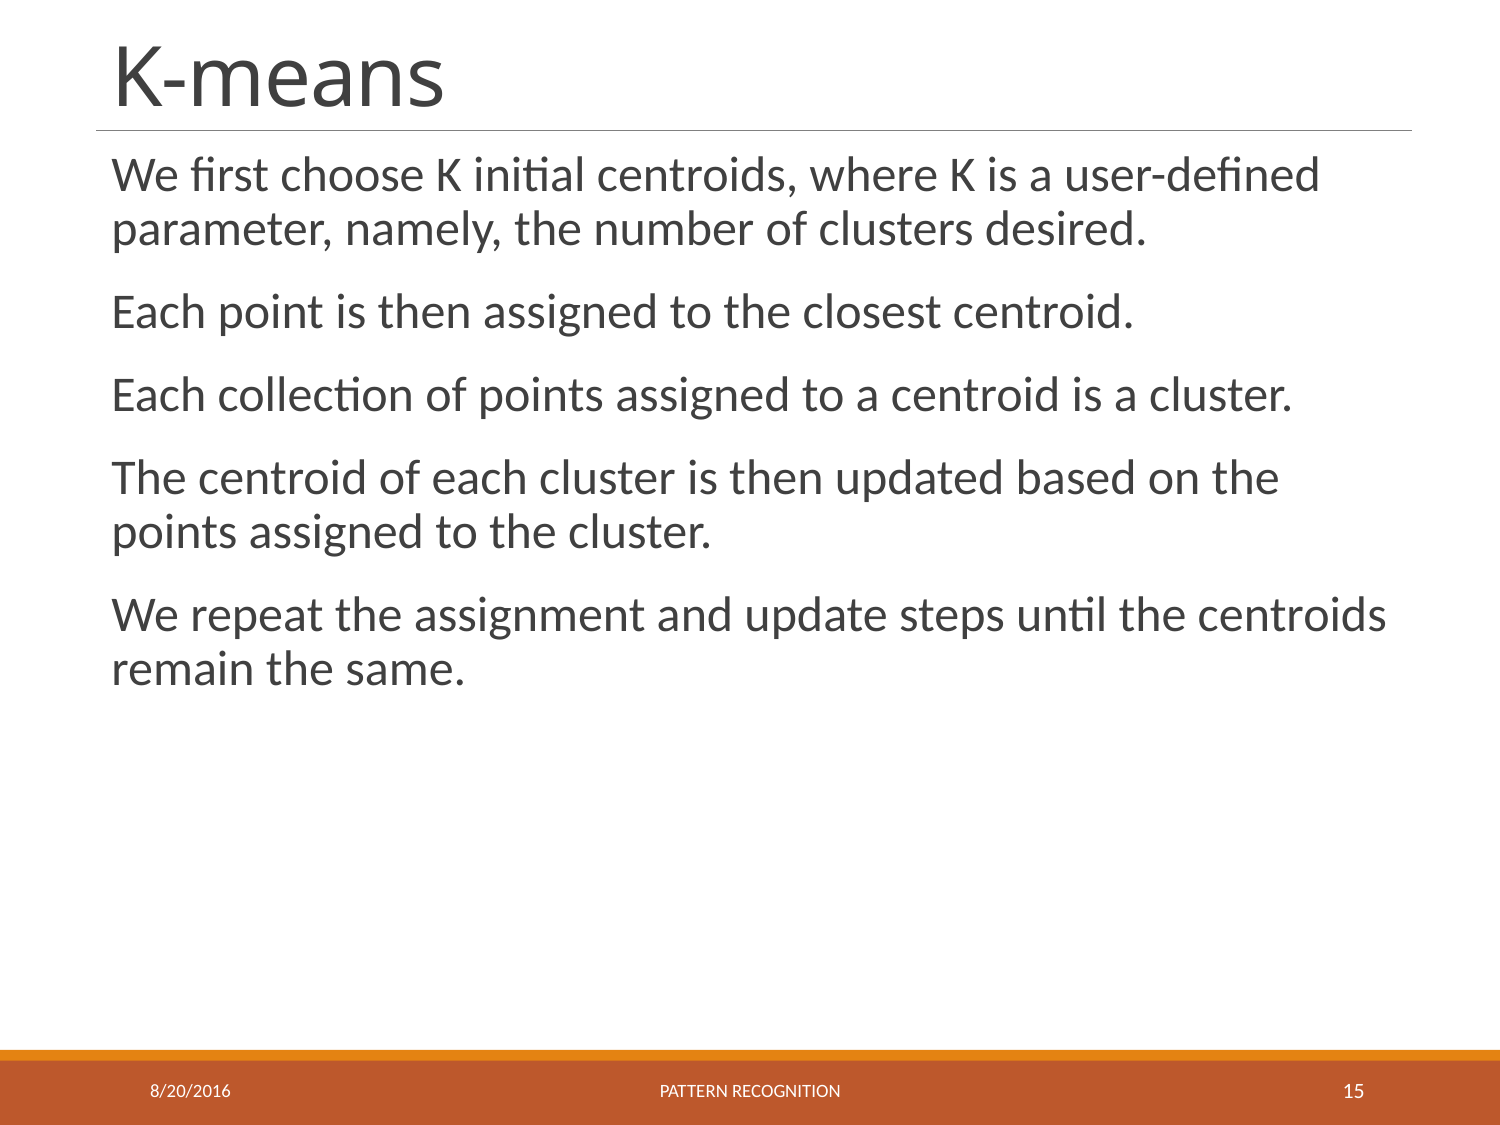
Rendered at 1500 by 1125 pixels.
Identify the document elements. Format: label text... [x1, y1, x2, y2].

footer Pattern recognition [453, 1059, 1047, 1120]
slide_number 15 [1218, 1059, 1380, 1120]
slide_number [135, 1059, 440, 1120]
list We first choose K initial centroids, where K is a user-defined parameter, namely, the number of clusters desired. Each point is then assigned to the closest centroid. Each collection of points assigned to a centroid is a cluster. The centroid of each cluster is then updated based on the points assigned to the cluster. We repeat the assignment and update steps until the centroids remain the same. [96, 140, 1413, 1034]
title K-means [96, 19, 1413, 131]
